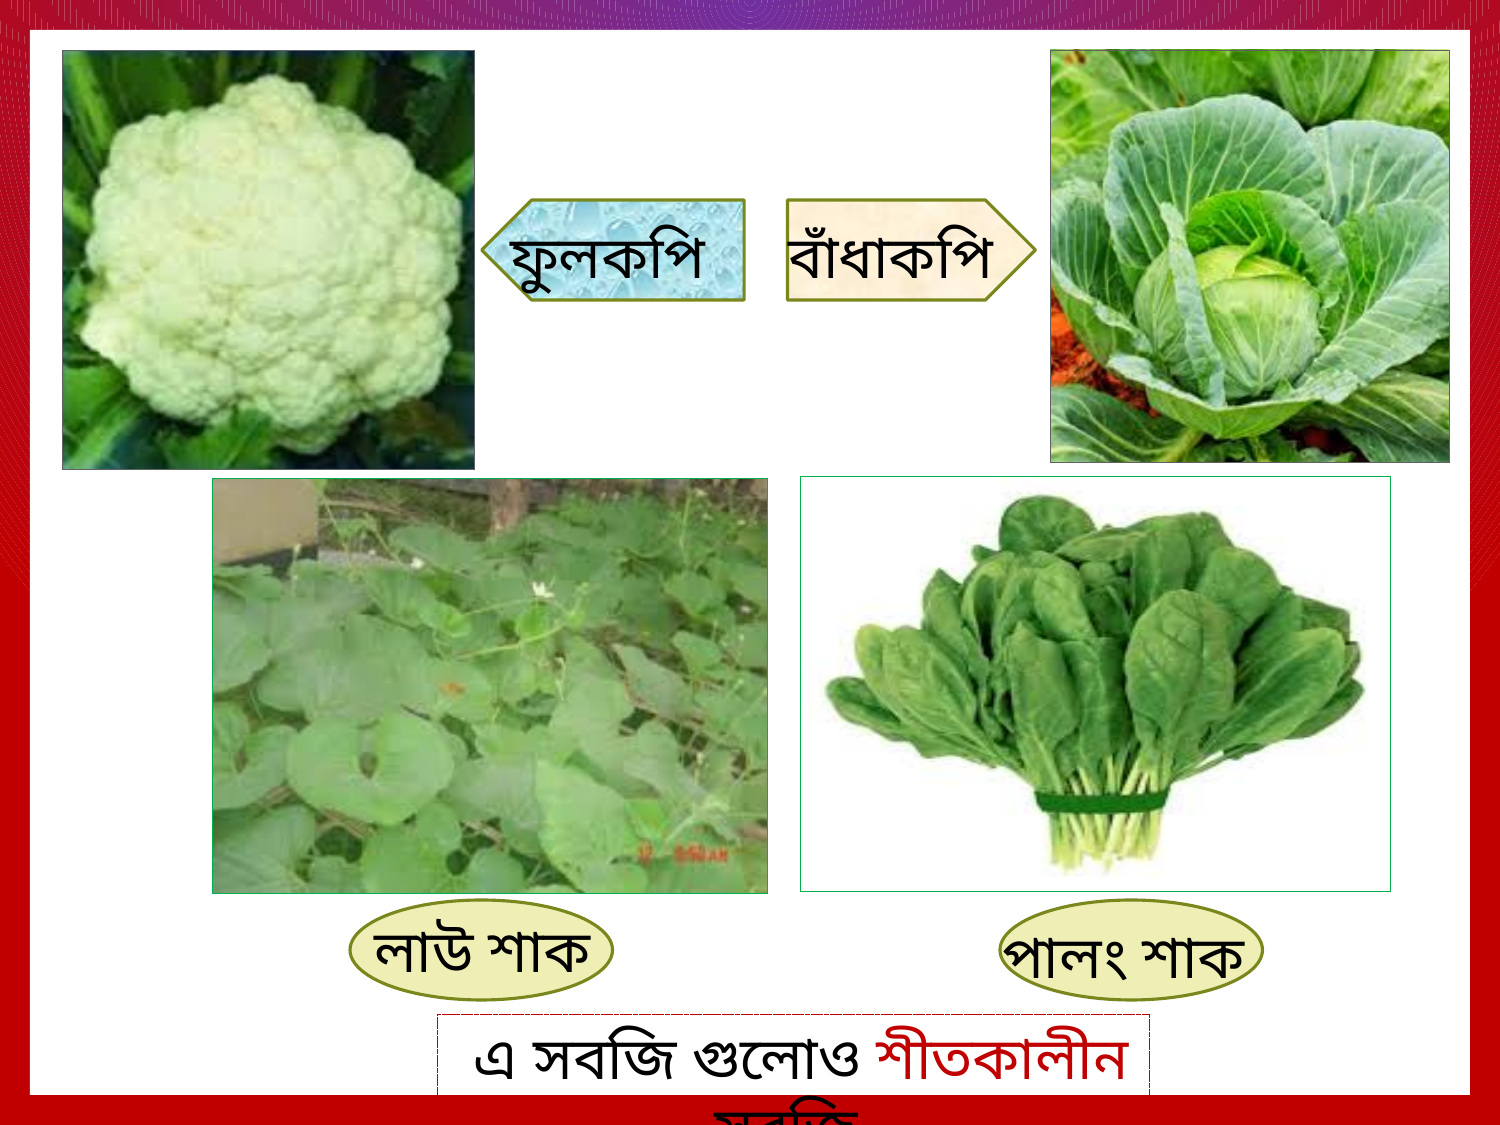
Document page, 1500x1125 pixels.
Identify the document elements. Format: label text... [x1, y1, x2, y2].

text_box [785, 298, 990, 302]
picture [1049, 49, 1451, 463]
picture [212, 478, 768, 895]
text_box [404, 992, 559, 1002]
text_box [1040, 900, 1222, 912]
text_box [1082, 998, 1180, 1002]
picture [62, 49, 476, 471]
text_box [348, 936, 353, 964]
text_box [527, 298, 746, 302]
text_box লাউ শাক [353, 907, 642, 992]
text_box [785, 198, 1000, 212]
text_box এ সবজি গুলোও শীতকালীন সবজি [437, 1014, 1150, 1125]
text_box ফুলকপি [481, 212, 762, 298]
picture [799, 475, 1391, 892]
text_box [517, 198, 746, 212]
text_box পালং শাক [987, 912, 1275, 998]
text_box বাঁধাকপি [762, 212, 1043, 298]
